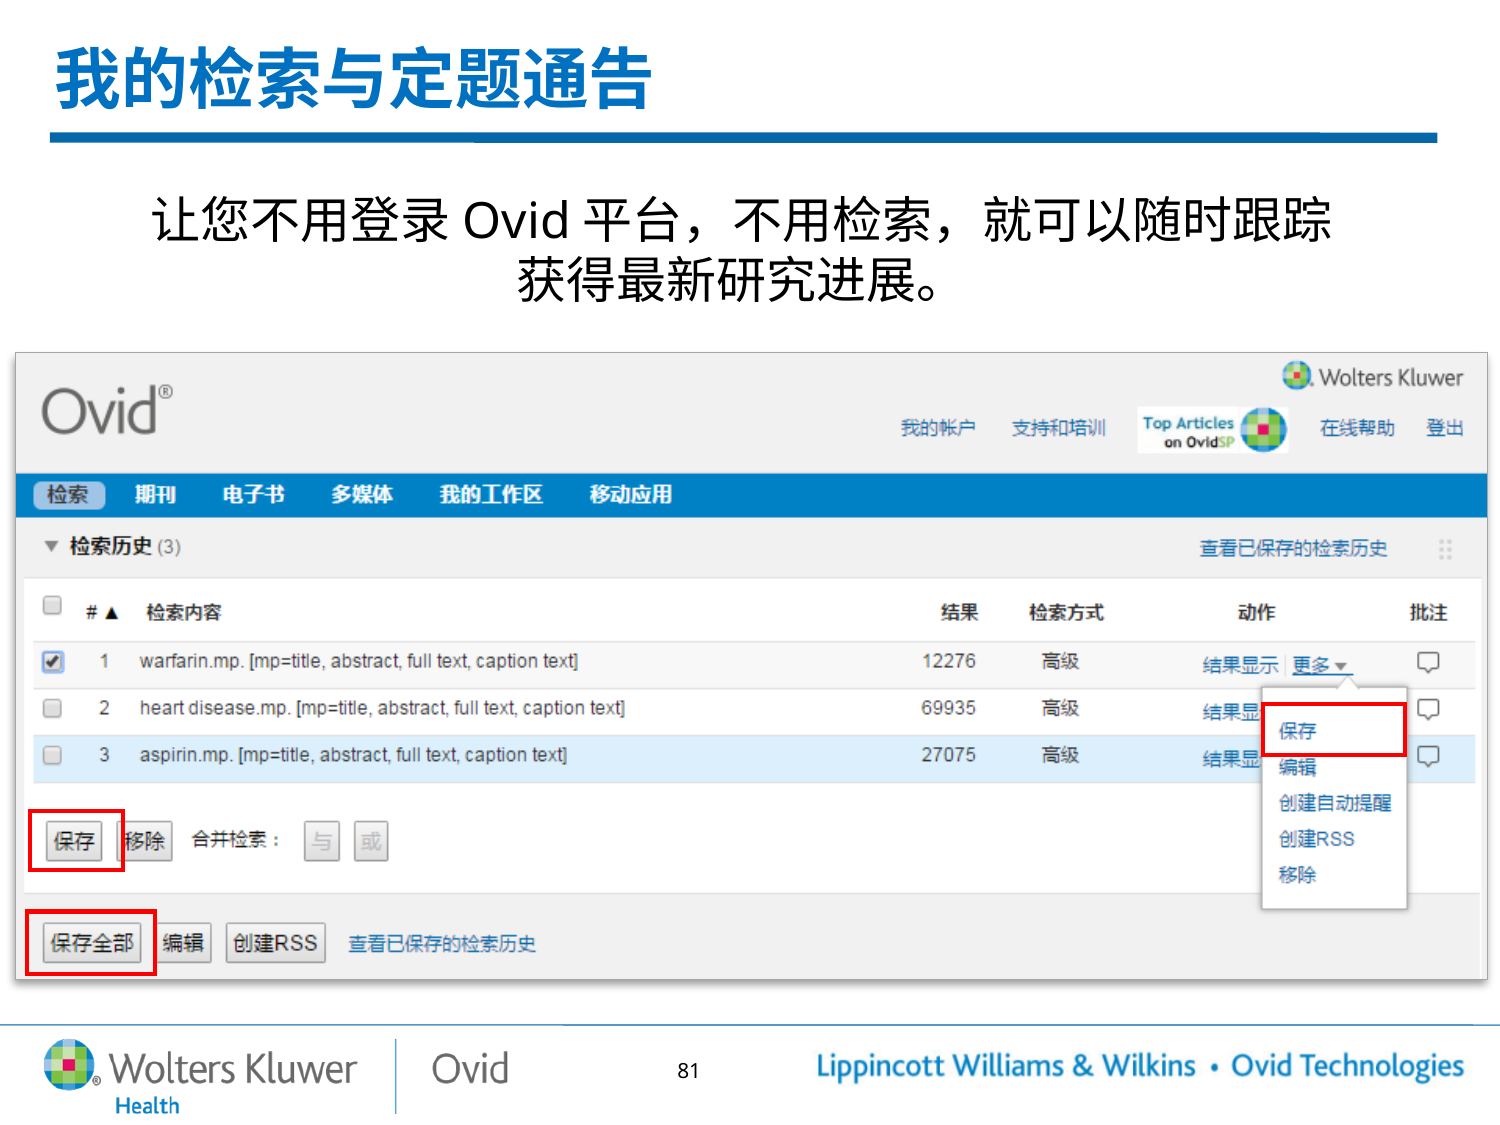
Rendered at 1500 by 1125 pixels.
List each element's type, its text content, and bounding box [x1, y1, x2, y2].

title 我的检索与定题通告 [24, 0, 1444, 154]
text_box 让您不用登录Ovid平台，不用检索，就可以随时跟踪获得最新研究进展。 [98, 181, 1371, 265]
picture [804, 1049, 1500, 1092]
picture [38, 1037, 513, 1114]
picture [14, 352, 1488, 980]
